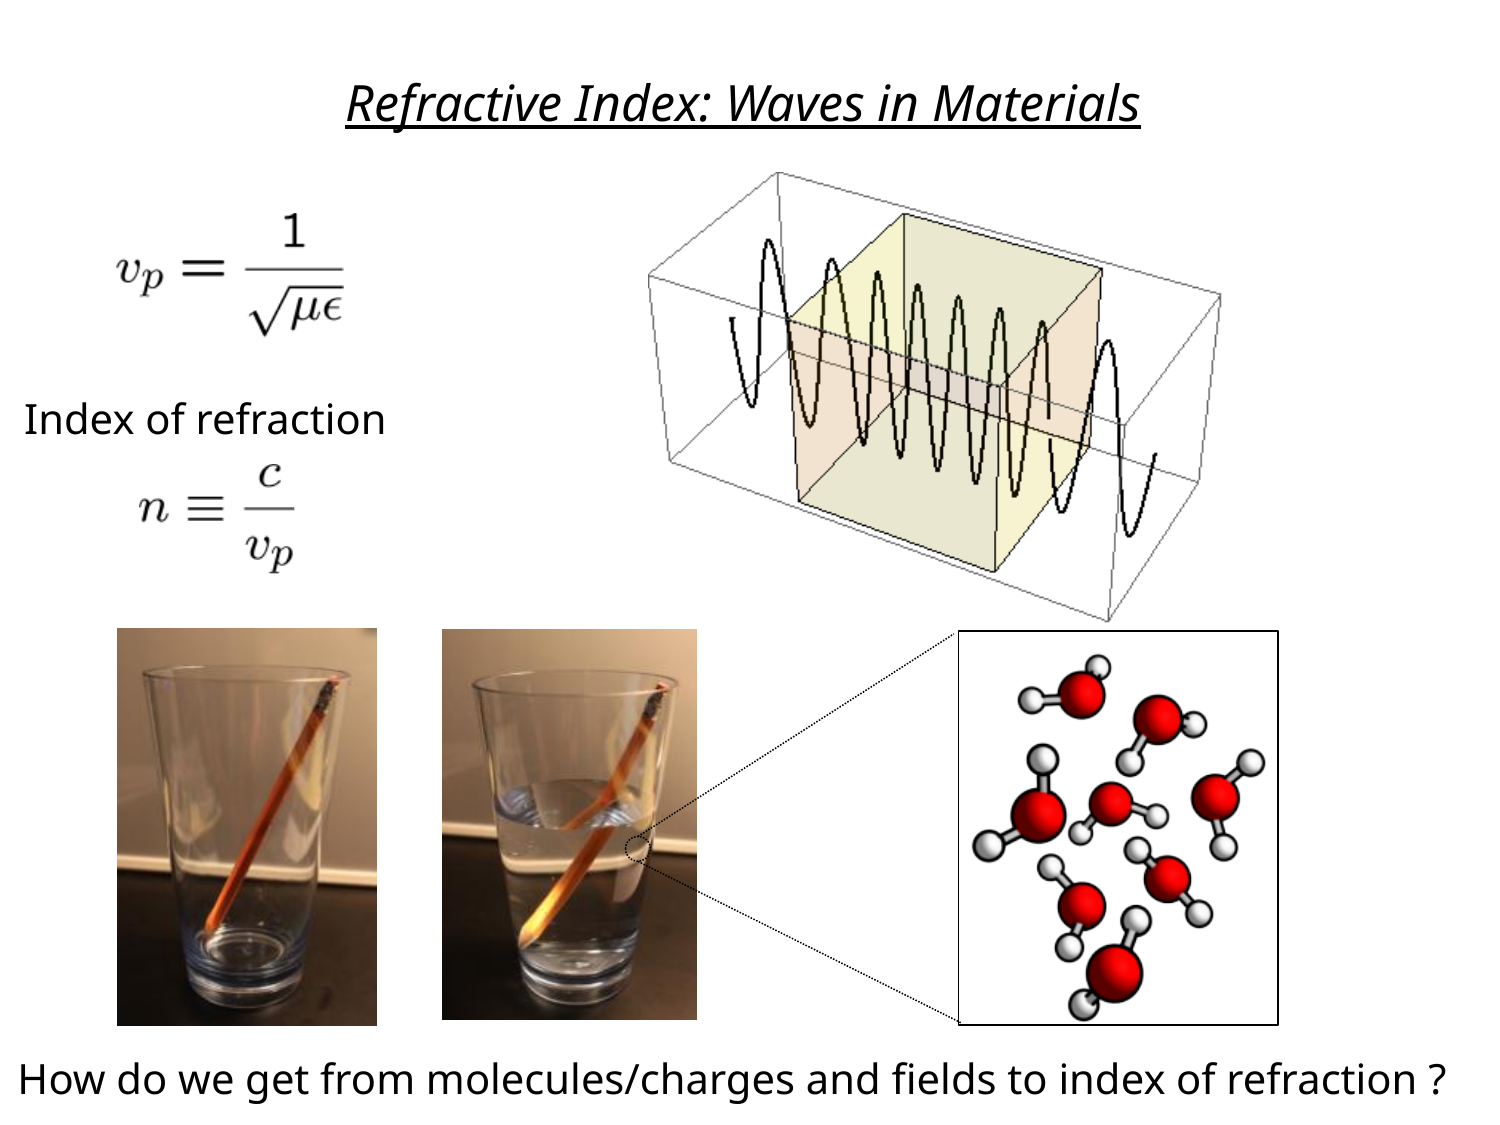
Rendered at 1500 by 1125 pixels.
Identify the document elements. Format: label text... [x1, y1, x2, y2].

picture [114, 213, 344, 340]
text_box How do we get from molecules/charges and fields to index of refraction ? [2, 1045, 1462, 1111]
picture [442, 629, 697, 1020]
picture [954, 636, 1282, 1041]
picture [116, 628, 377, 1026]
picture [647, 172, 1223, 624]
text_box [15, 385, 396, 576]
text_box Refractive Index: Waves in Materials [330, 64, 1157, 139]
text_box [958, 630, 1279, 636]
